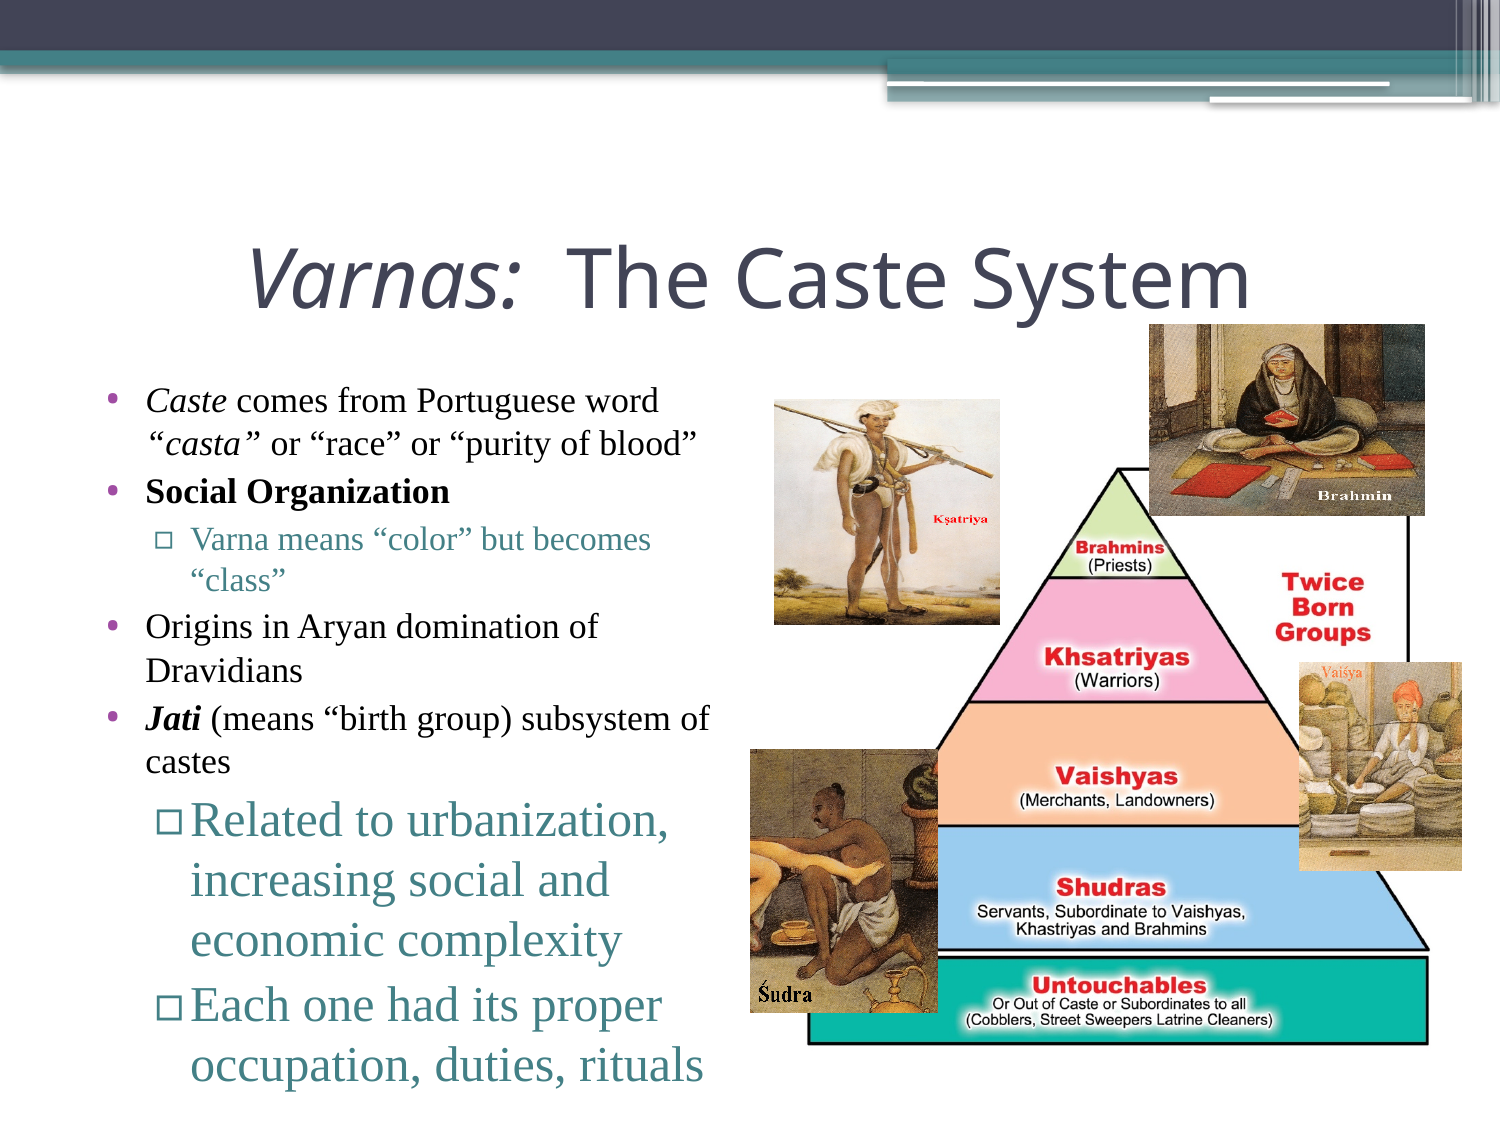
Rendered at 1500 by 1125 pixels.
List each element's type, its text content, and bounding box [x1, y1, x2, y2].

picture [749, 749, 939, 1013]
title Varnas: The Caste System [75, 187, 1425, 363]
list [774, 412, 1463, 1101]
picture [1299, 662, 1462, 871]
picture [774, 399, 1001, 626]
picture [1149, 324, 1426, 516]
list Caste comes from Portuguese word “casta” or “race” or “purity of blood” Social Organization Varna means “color” but becomes “class” Origins in Aryan domination of Dravidians Jati (means “birth group) subsystem of castes Related to urbanization, increasing social and economic complexity Each one had its proper occupation, duties, rituals [75, 368, 738, 1112]
